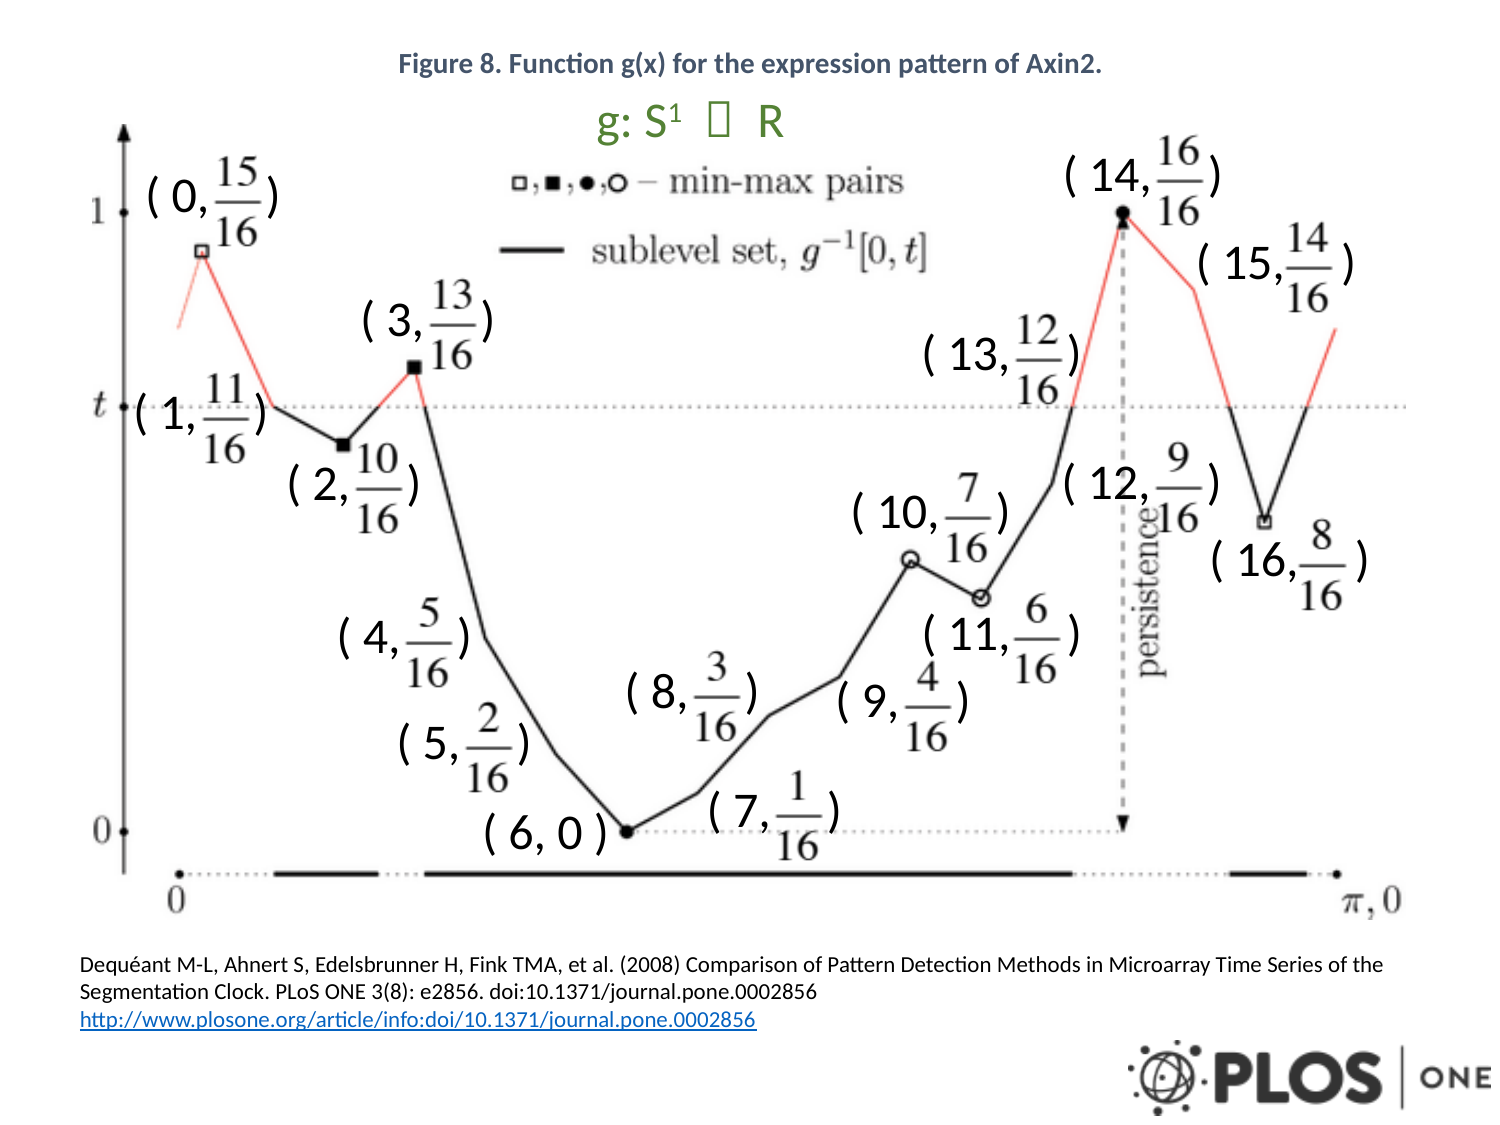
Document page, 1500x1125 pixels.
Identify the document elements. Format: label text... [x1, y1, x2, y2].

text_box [906, 305, 1117, 408]
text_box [345, 270, 556, 373]
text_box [1180, 213, 1392, 316]
picture [92, 124, 1406, 920]
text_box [271, 434, 482, 537]
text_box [1194, 510, 1406, 614]
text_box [835, 463, 1047, 566]
text_box Dequéant M-L, Ahnert S, Edelsbrunner H, Fink TMA, et al. (2008) Comparison of Pattern Detection Methods in Microarray Time Series of the Segmentation Clock. PLoS ONE 3(8): e2856. doi:10.1371/journal.pone.0002856 http://www.plosone.org/article/info:doi/10.1371/journal.pone.0002856 [66, 942, 1436, 1039]
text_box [118, 364, 330, 467]
picture [1128, 1040, 1491, 1116]
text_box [906, 584, 1118, 687]
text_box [130, 147, 342, 250]
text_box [691, 761, 903, 864]
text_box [381, 693, 593, 796]
list Figure 8. Function g(x) for the expression pattern of Axin2. [53, 40, 1449, 694]
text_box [609, 642, 821, 745]
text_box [820, 652, 1032, 755]
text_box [321, 588, 533, 691]
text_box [1047, 126, 1259, 229]
text_box g: S1  R [581, 80, 909, 124]
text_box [1046, 433, 1257, 536]
